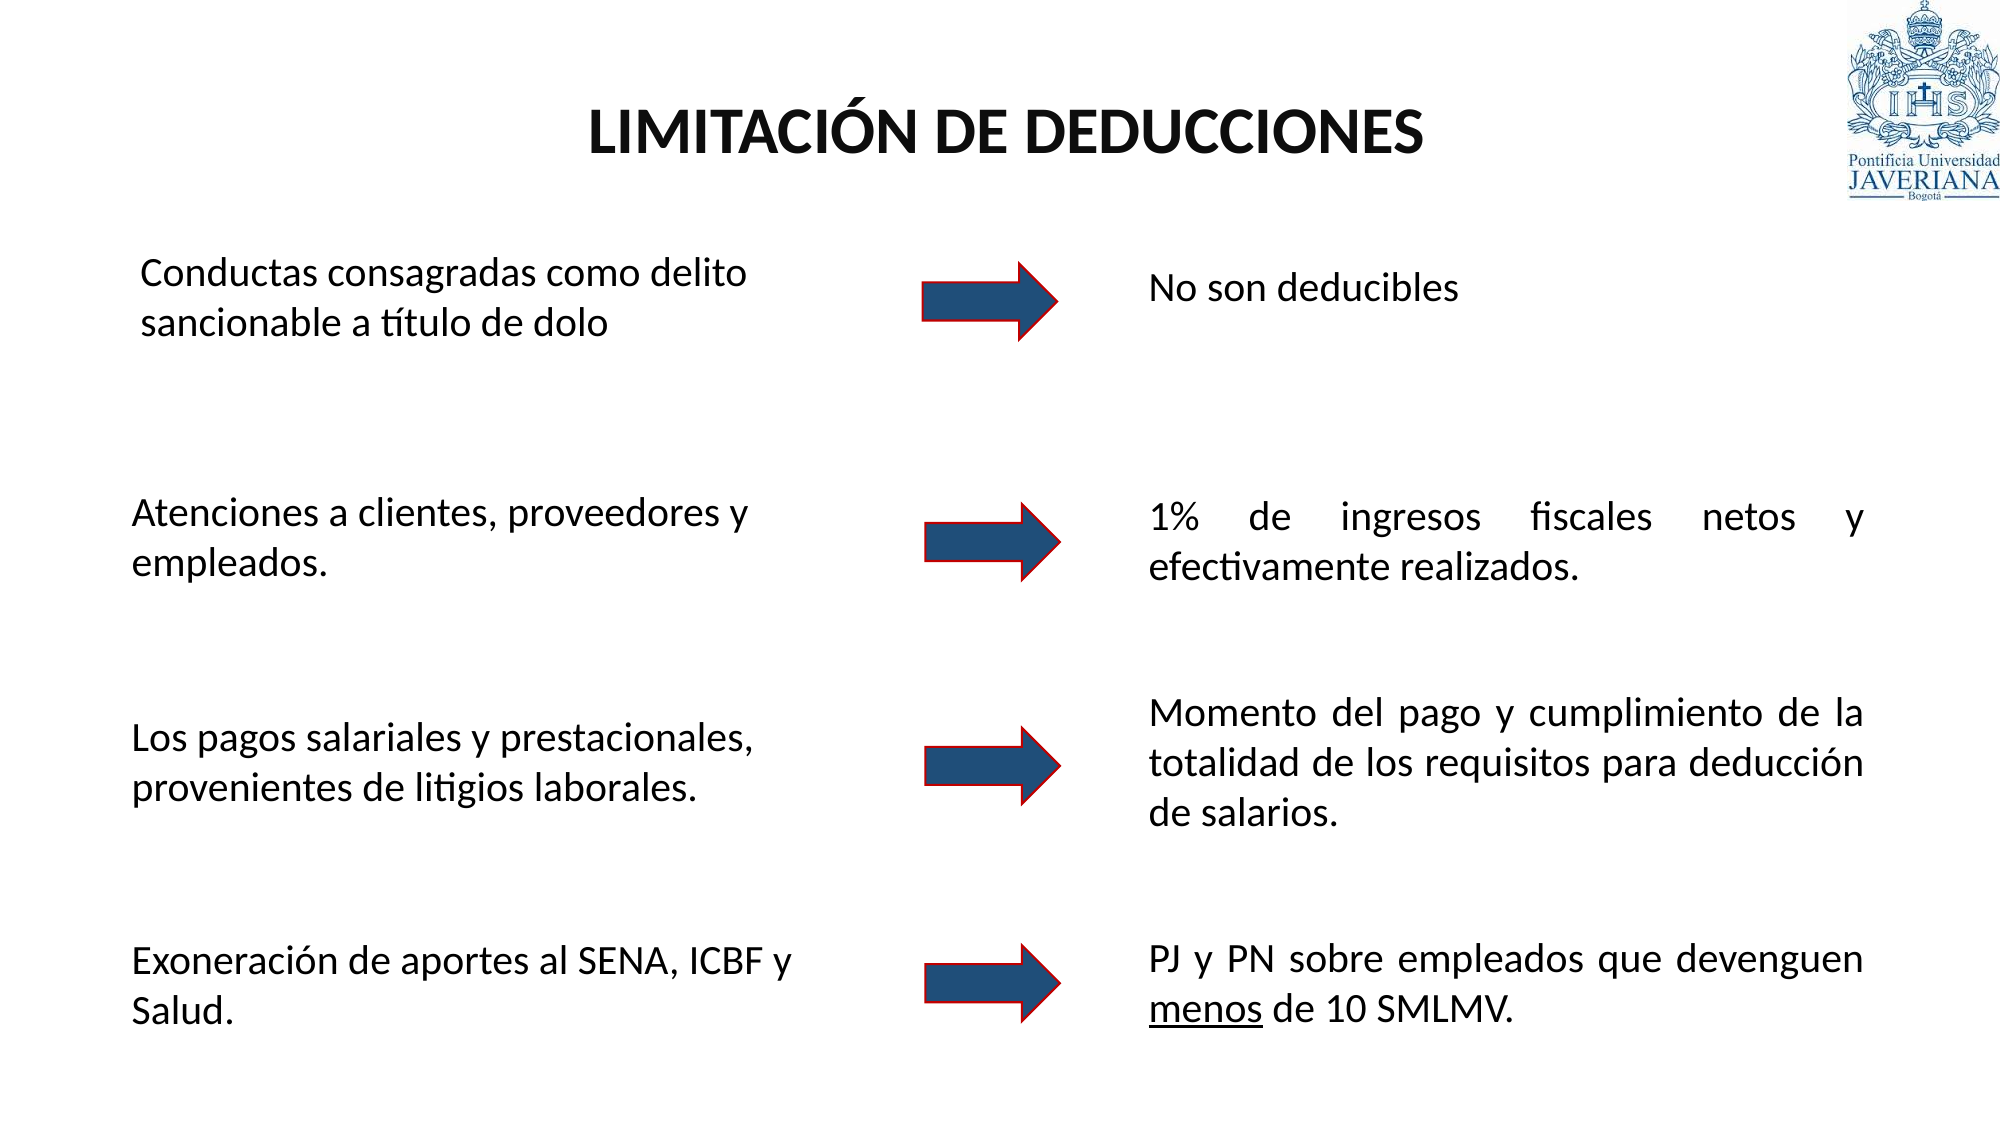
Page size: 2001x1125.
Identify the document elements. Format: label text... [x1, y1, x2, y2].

text_box [924, 942, 1062, 1024]
text_box 1% de ingresos fiscales netos y efectivamente realizados. [1133, 481, 1880, 597]
text_box [924, 725, 1062, 807]
text_box LIMITACIÓN DE DEDUCCIONES [180, 79, 1834, 174]
text_box [924, 501, 1062, 583]
text_box No son deducibles [1133, 252, 1880, 317]
text_box Exoneración de aportes al SENA, ICBF y Salud. [116, 925, 852, 1040]
text_box PJ y PN sobre empleados que devenguen menos de 10 SMLMV. [1133, 923, 1880, 1038]
text_box Momento del pago y cumplimiento de la totalidad de los requisitos para deducción de salarios. [1133, 677, 1880, 843]
text_box Los pagos salariales y prestacionales, provenientes de litigios laborales. [116, 702, 852, 818]
text_box Conductas consagradas como delito sancionable a título de dolo [125, 237, 852, 353]
picture [1847, 0, 2000, 201]
text_box [921, 260, 1059, 343]
text_box Atenciones a clientes, proveedores y empleados. [116, 477, 843, 593]
